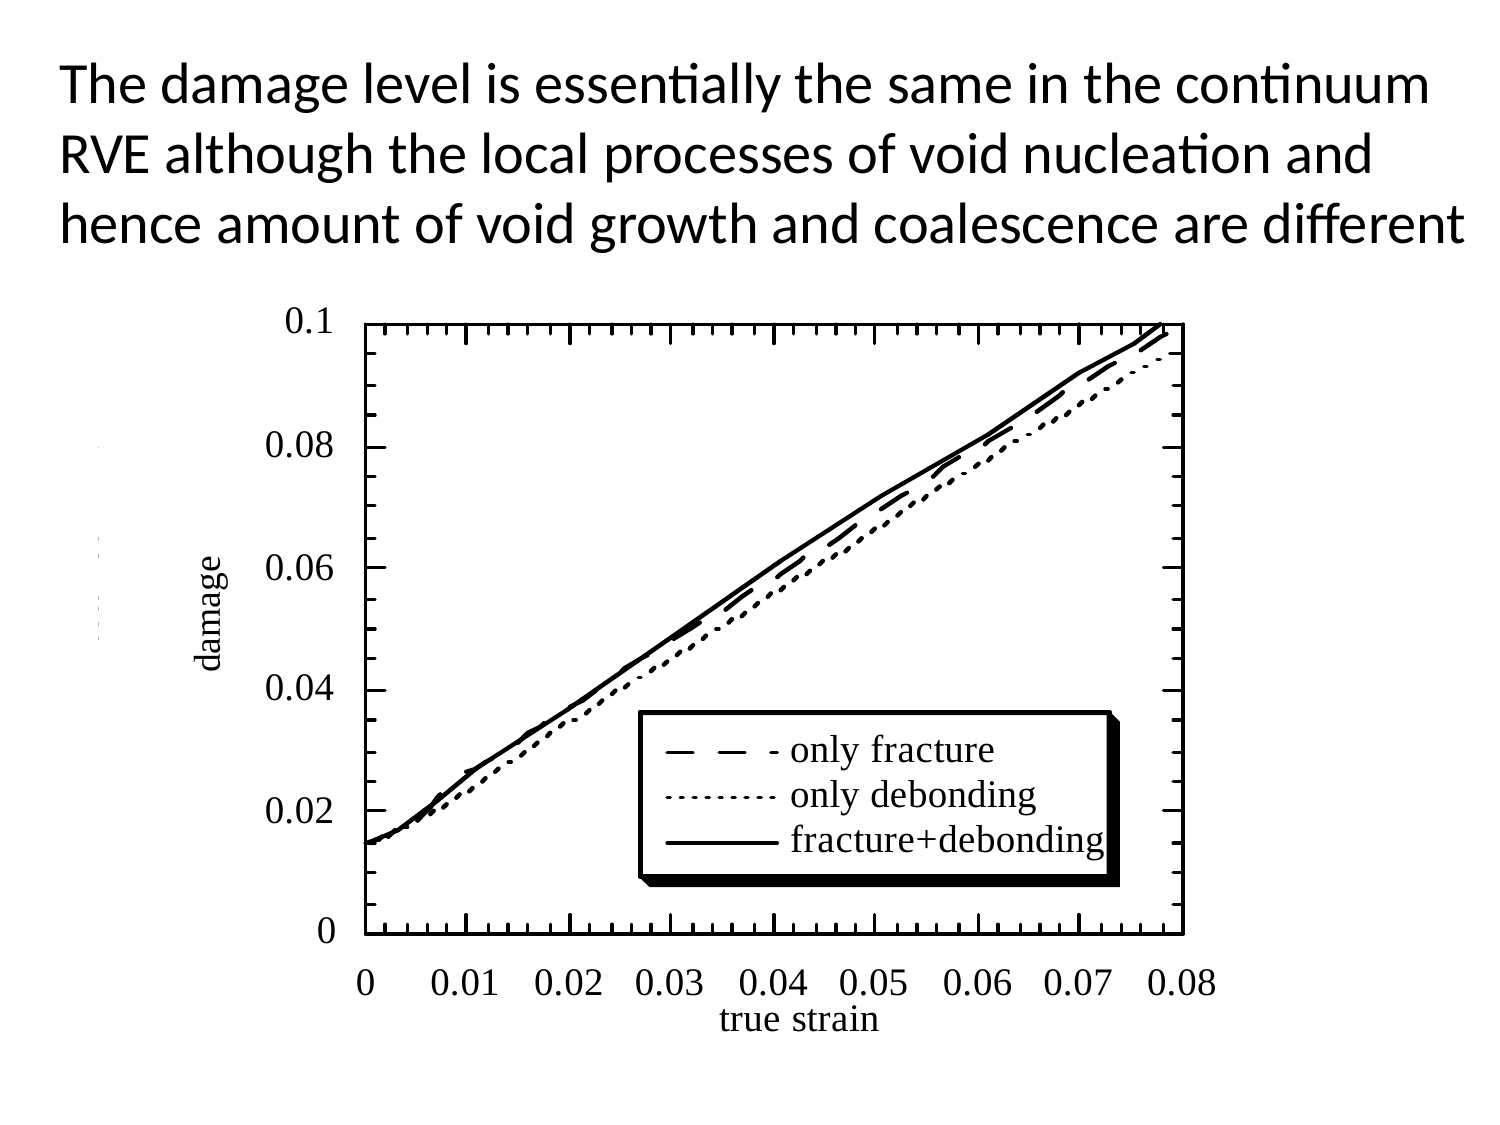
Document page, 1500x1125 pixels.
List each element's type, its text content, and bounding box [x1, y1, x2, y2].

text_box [37, 162, 1488, 1125]
text_box The damage level is essentially the same in the continuum RVE although the local processes of void nucleation and hence amount of void growth and coalescence are different [44, 37, 1495, 263]
